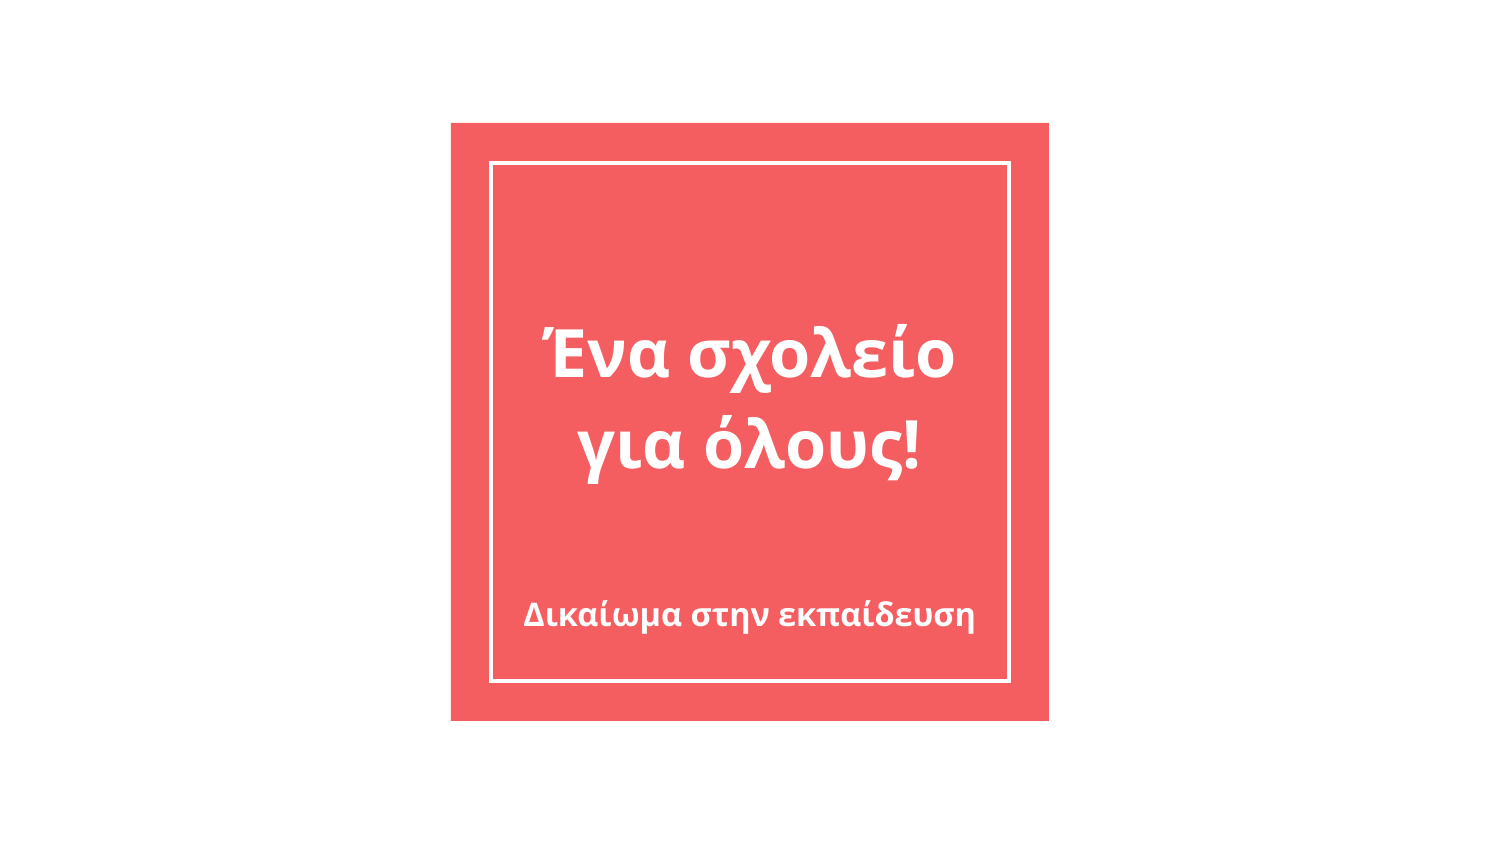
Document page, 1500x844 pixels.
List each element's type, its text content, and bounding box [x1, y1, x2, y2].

subtitle Δικαίωμα στην εκπαίδευση [507, 535, 993, 651]
title Ένα σχολείο για όλους! [507, 266, 993, 527]
